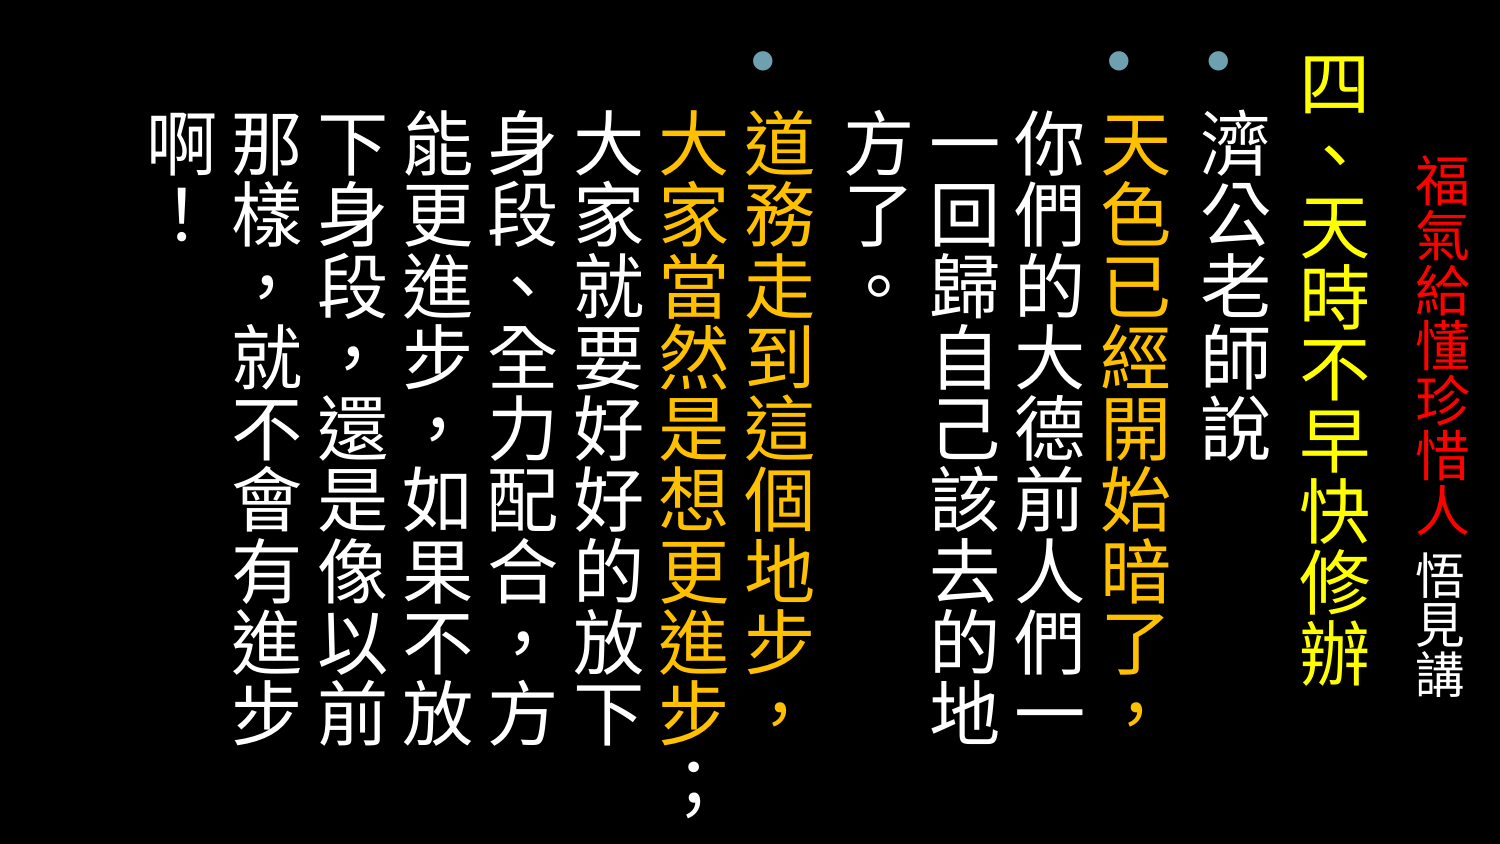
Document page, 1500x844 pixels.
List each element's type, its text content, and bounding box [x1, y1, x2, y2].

list 四、天時不早快修辦 濟公老師說 天色已經開始暗了，你們的大德前人們一一回歸自己該去的地方了。 道務走到這個地步，大家當然是想更進步；大家就要好好的放下身段、全力配合，方能更進步，如果不放下身段，還是像以前那樣，就不會有進步啊！ [29, 27, 1388, 820]
title 福氣給懂珍惜人 悟見講 [1399, 27, 1483, 825]
